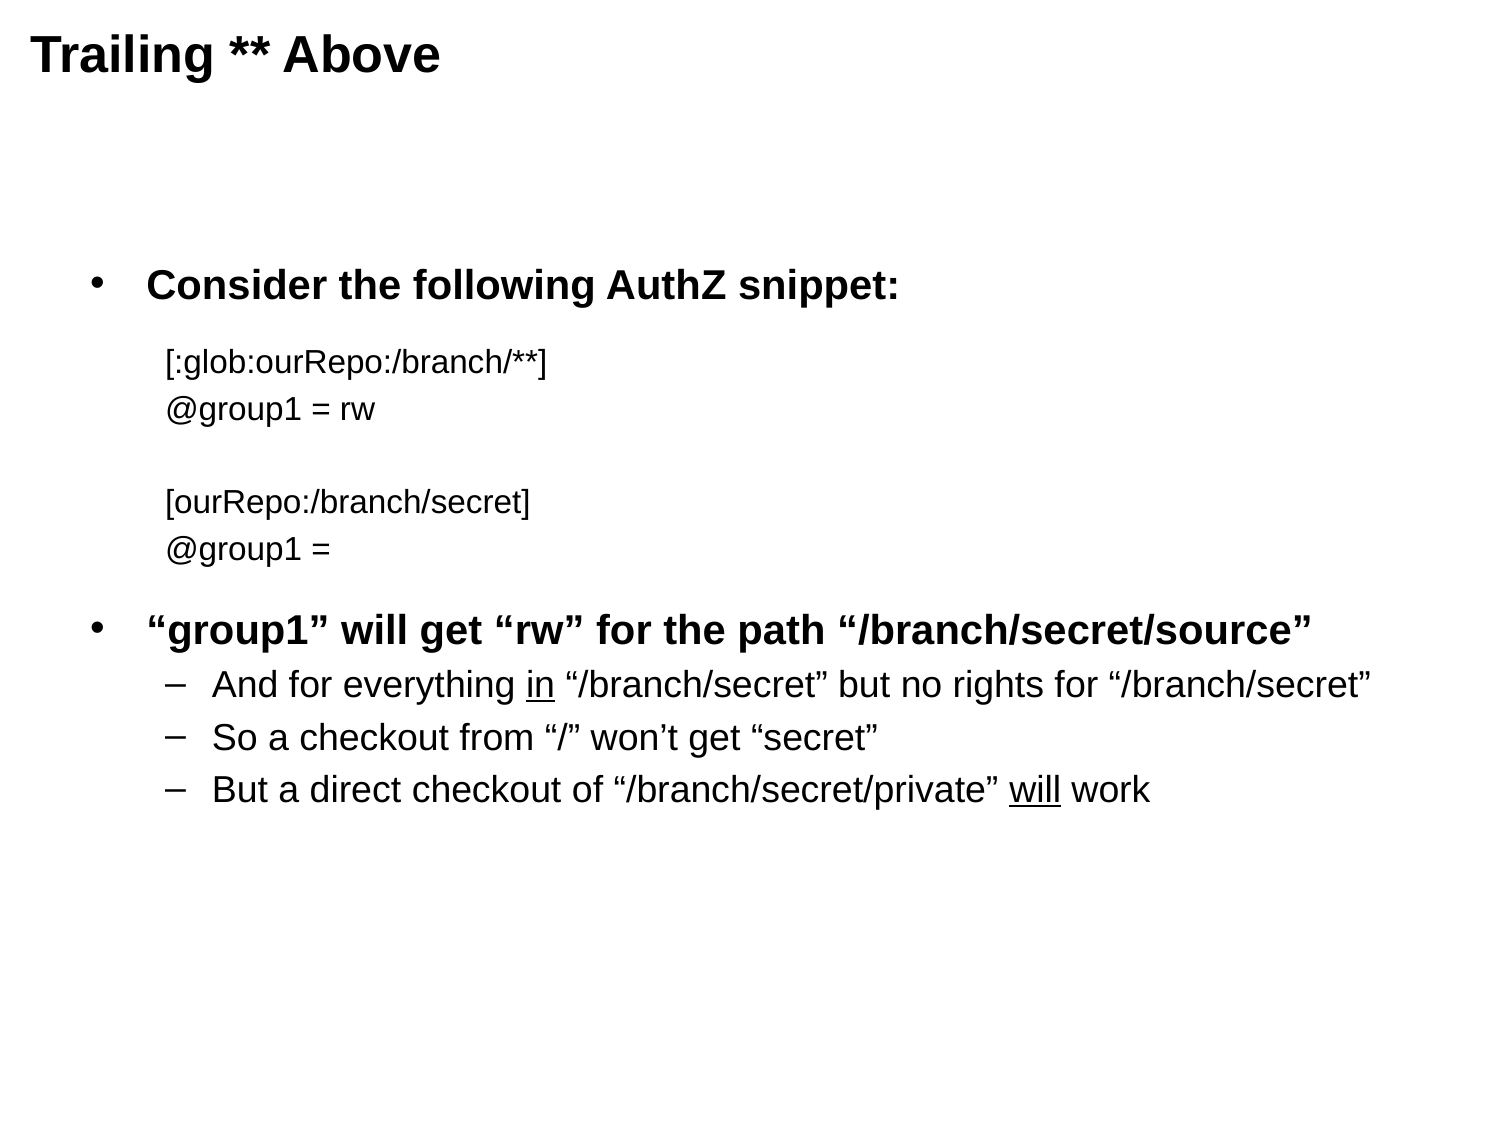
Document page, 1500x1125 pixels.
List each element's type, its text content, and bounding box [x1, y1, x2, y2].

title Trailing ** Above [15, 2, 1366, 102]
list Consider the following AuthZ snippet: [:glob:ourRepo:/branch/**] @group1 = rw [ourRepo:/branch/secret] @group1 = “group1” will get “rw” for the path “/branch/secret/source” And for everything in “/branch/secret” but no rights for “/branch/secret” So a checkout from “/” won’t get “secret” But a direct checkout of “/branch/secret/private” will work [75, 249, 1425, 1006]
